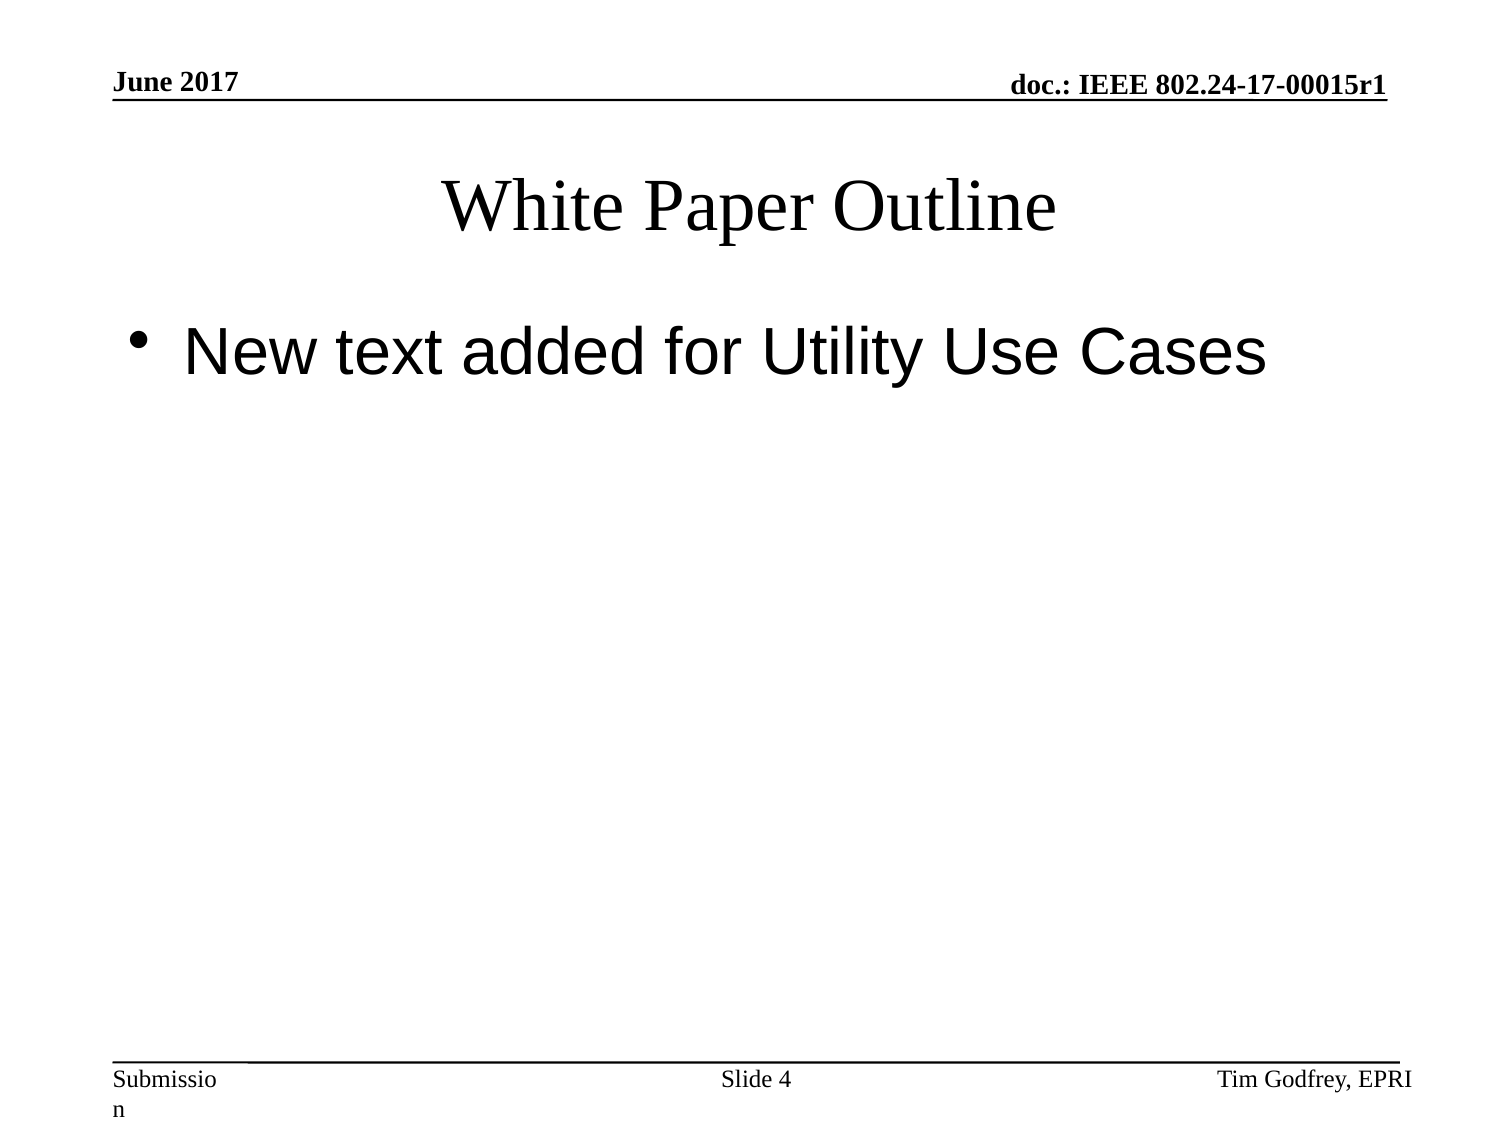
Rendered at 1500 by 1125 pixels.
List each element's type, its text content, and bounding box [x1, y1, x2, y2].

footer Tim Godfrey, EPRI [900, 1062, 1413, 1093]
title White Paper Outline [112, 112, 1388, 288]
slide_number Slide 4 [712, 1062, 800, 1093]
list New text added for Utility Use Cases [112, 299, 1388, 975]
